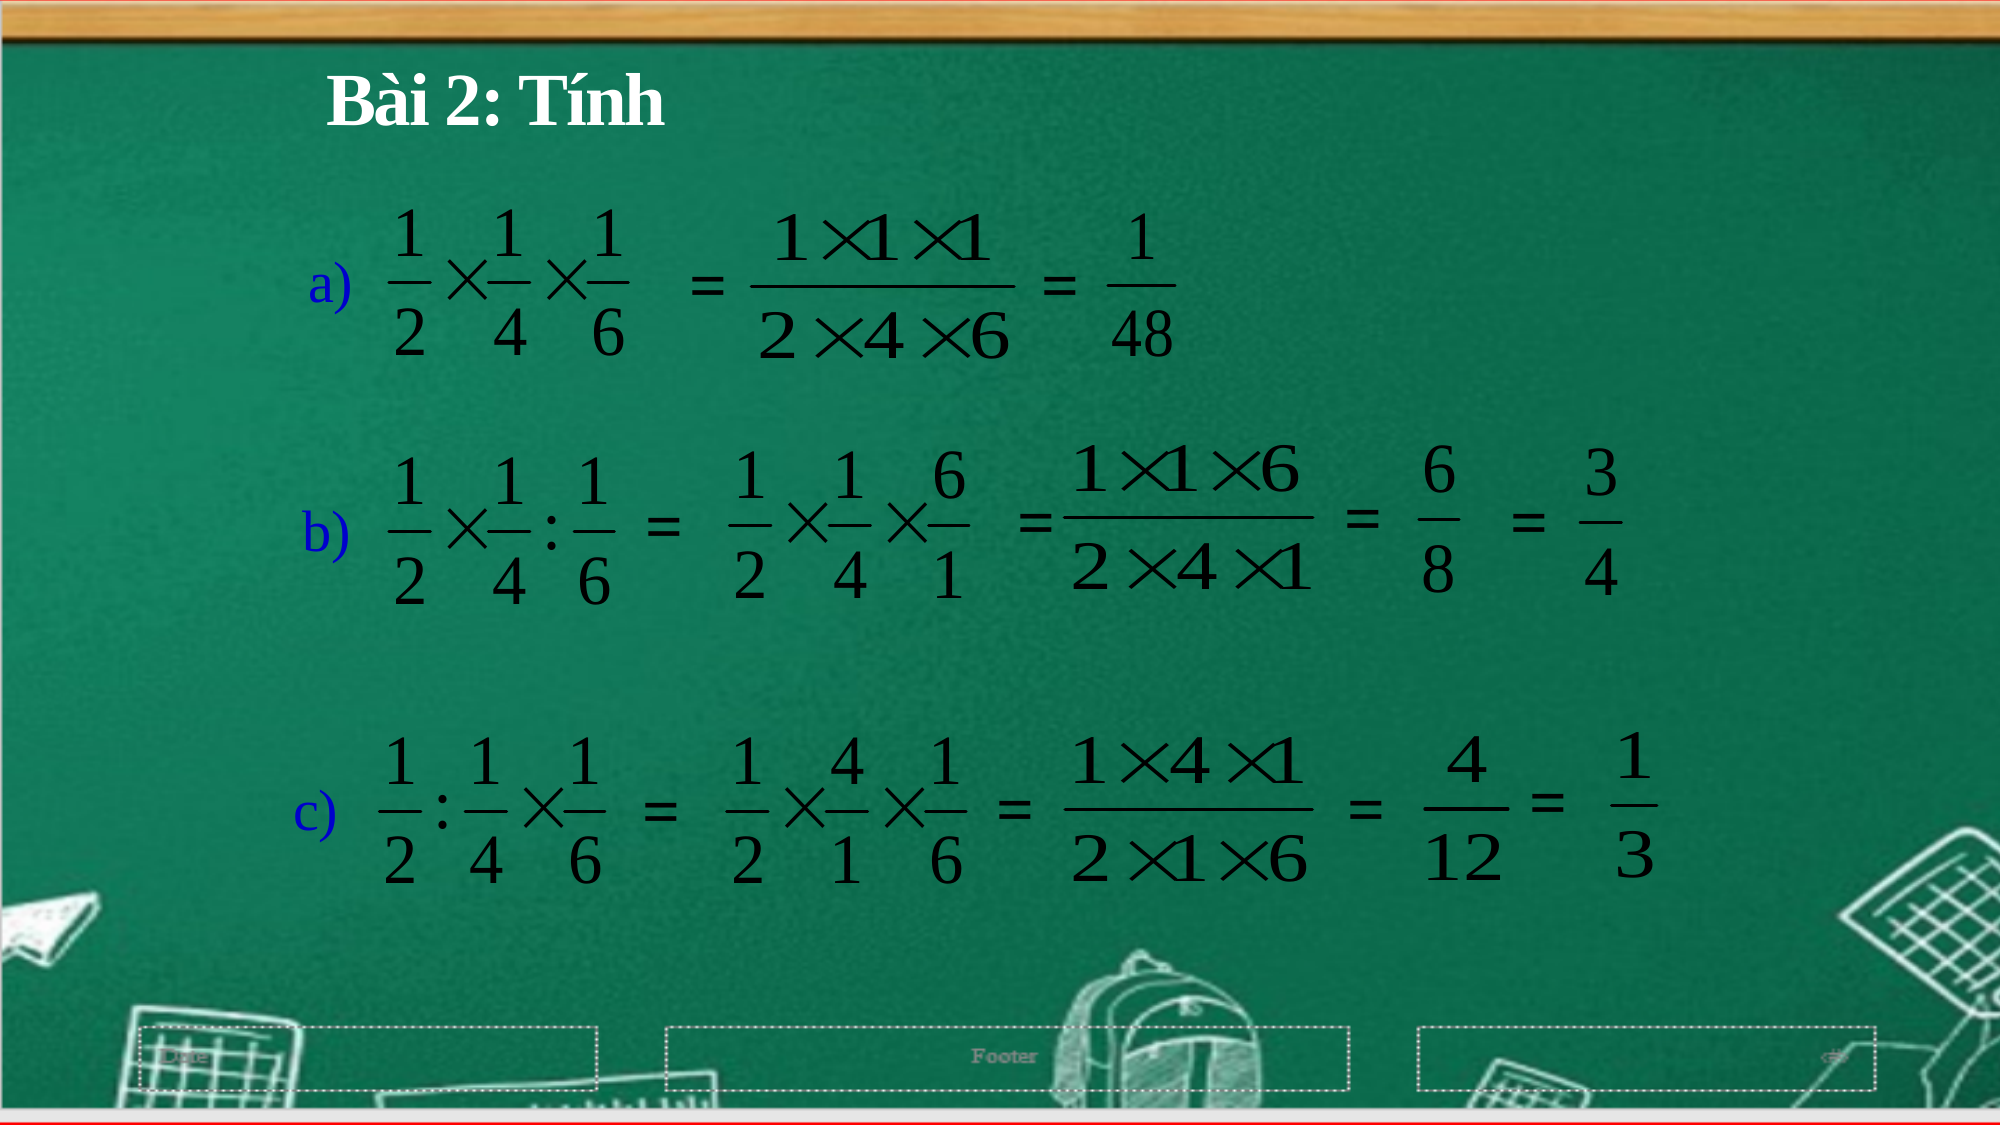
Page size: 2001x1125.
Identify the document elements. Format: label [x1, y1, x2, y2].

text_box [717, 431, 982, 615]
picture [0, 0, 2000, 1125]
text_box [1597, 712, 1675, 893]
text_box [1097, 193, 1191, 373]
text_box [1406, 424, 1477, 608]
text_box [367, 716, 621, 900]
text_box [1050, 424, 1329, 605]
text_box [1568, 428, 1638, 611]
text_box [377, 437, 630, 620]
text_box [377, 188, 642, 372]
text_box [737, 193, 1030, 374]
text_box [1410, 715, 1523, 897]
text_box [1051, 716, 1330, 897]
text_box [714, 716, 979, 900]
